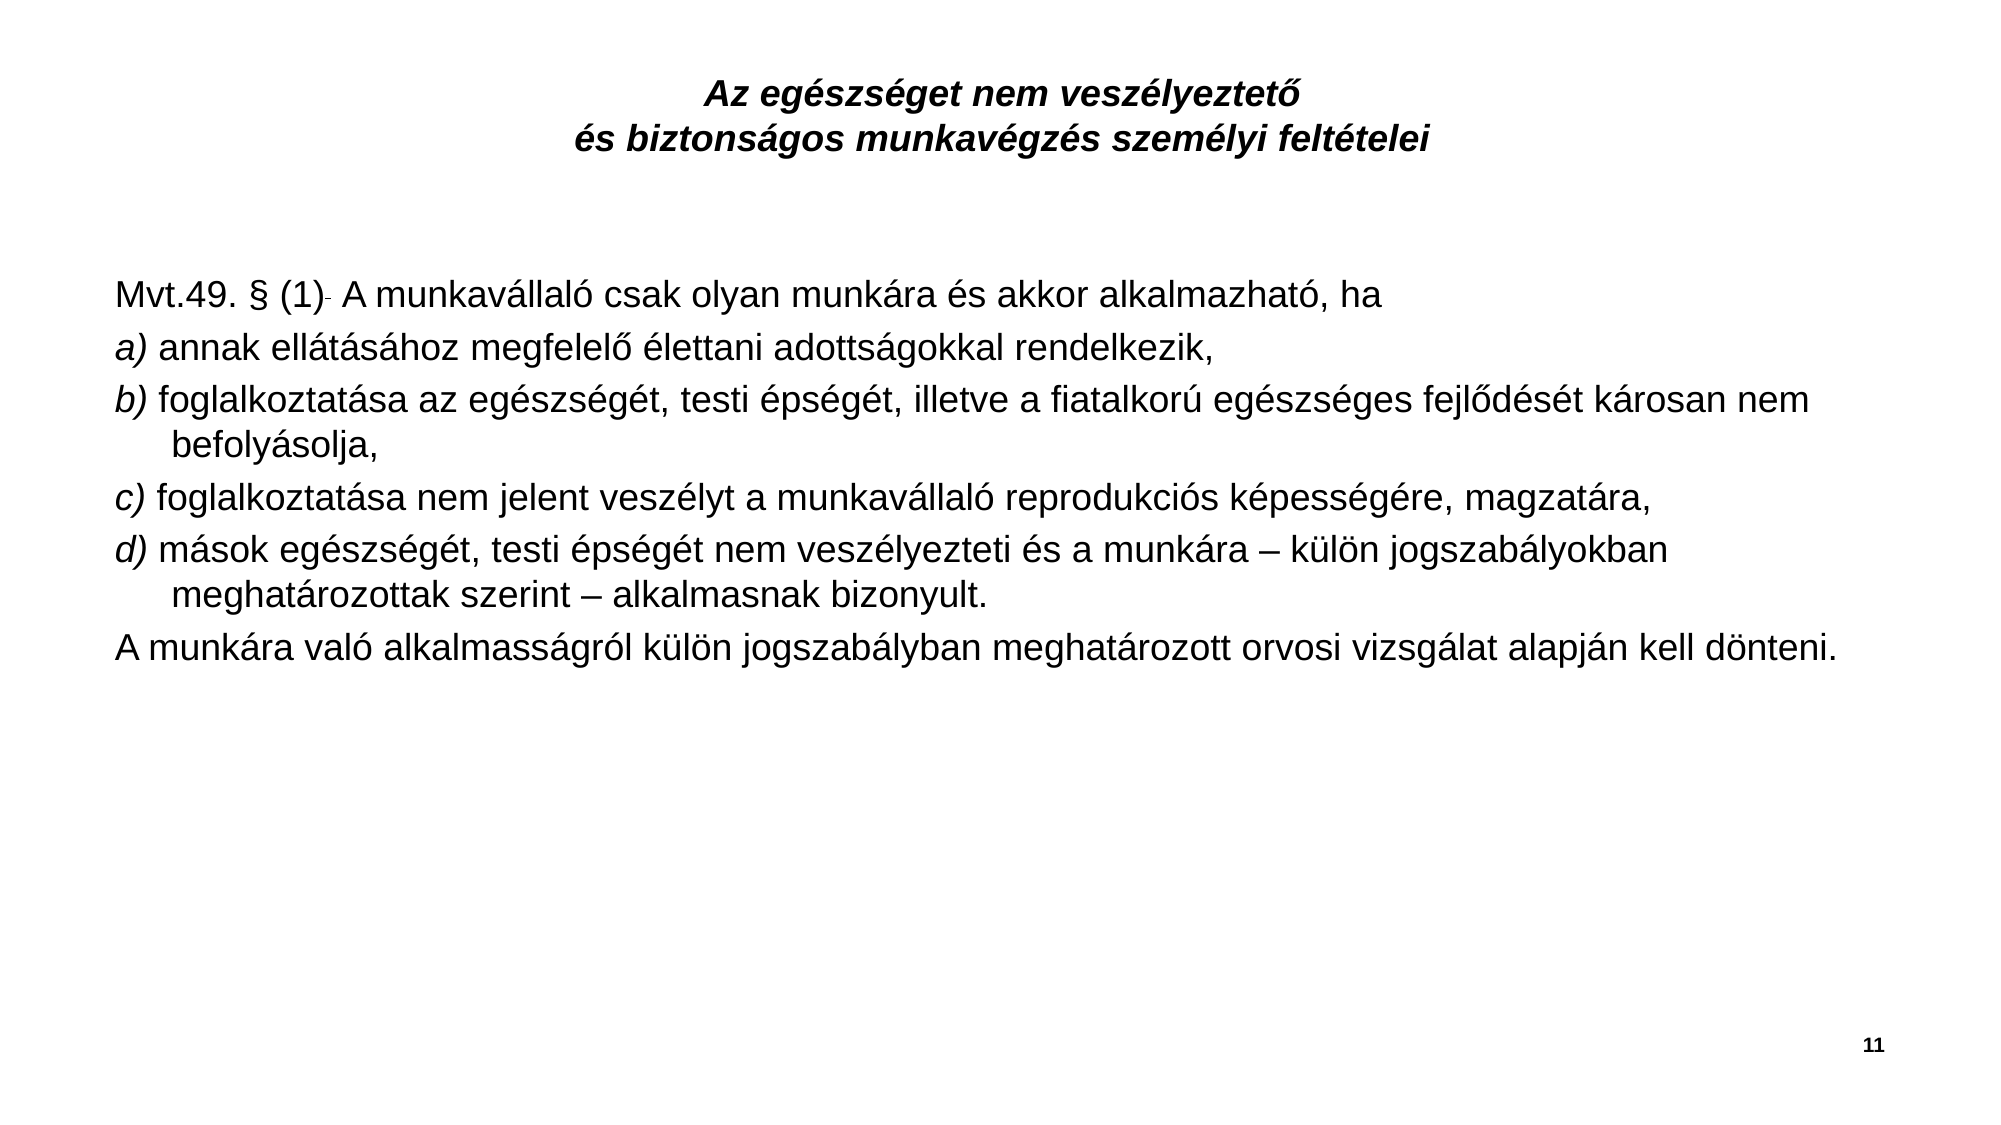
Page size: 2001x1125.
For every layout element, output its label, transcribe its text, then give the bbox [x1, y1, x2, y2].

title Az egészséget nem veszélyeztető és biztonságos munkavégzés személyi feltételei [102, 42, 1903, 231]
list Mvt.49. § (1) A munkavállaló csak olyan munkára és akkor alkalmazható, ha a) annak ellátásához megfelelő élettani adottságokkal rendelkezik, b) foglalkoztatása az egészségét, testi épségét, illetve a fiatalkorú egészséges fejlődését károsan nem befolyásolja, c) foglalkoztatása nem jelent veszélyt a munkavállaló reprodukciós képességére, magzatára, d) mások egészségét, testi épségét nem veszélyezteti és a munkára – külön jogszabályokban meghatározottak szerint – alkalmasnak bizonyult. A munkára való alkalmasságról külön jogszabályban meghatározott orvosi vizsgálat alapján kell dönteni. [99, 262, 1900, 1005]
slide_number 11 [1433, 1024, 1901, 1103]
